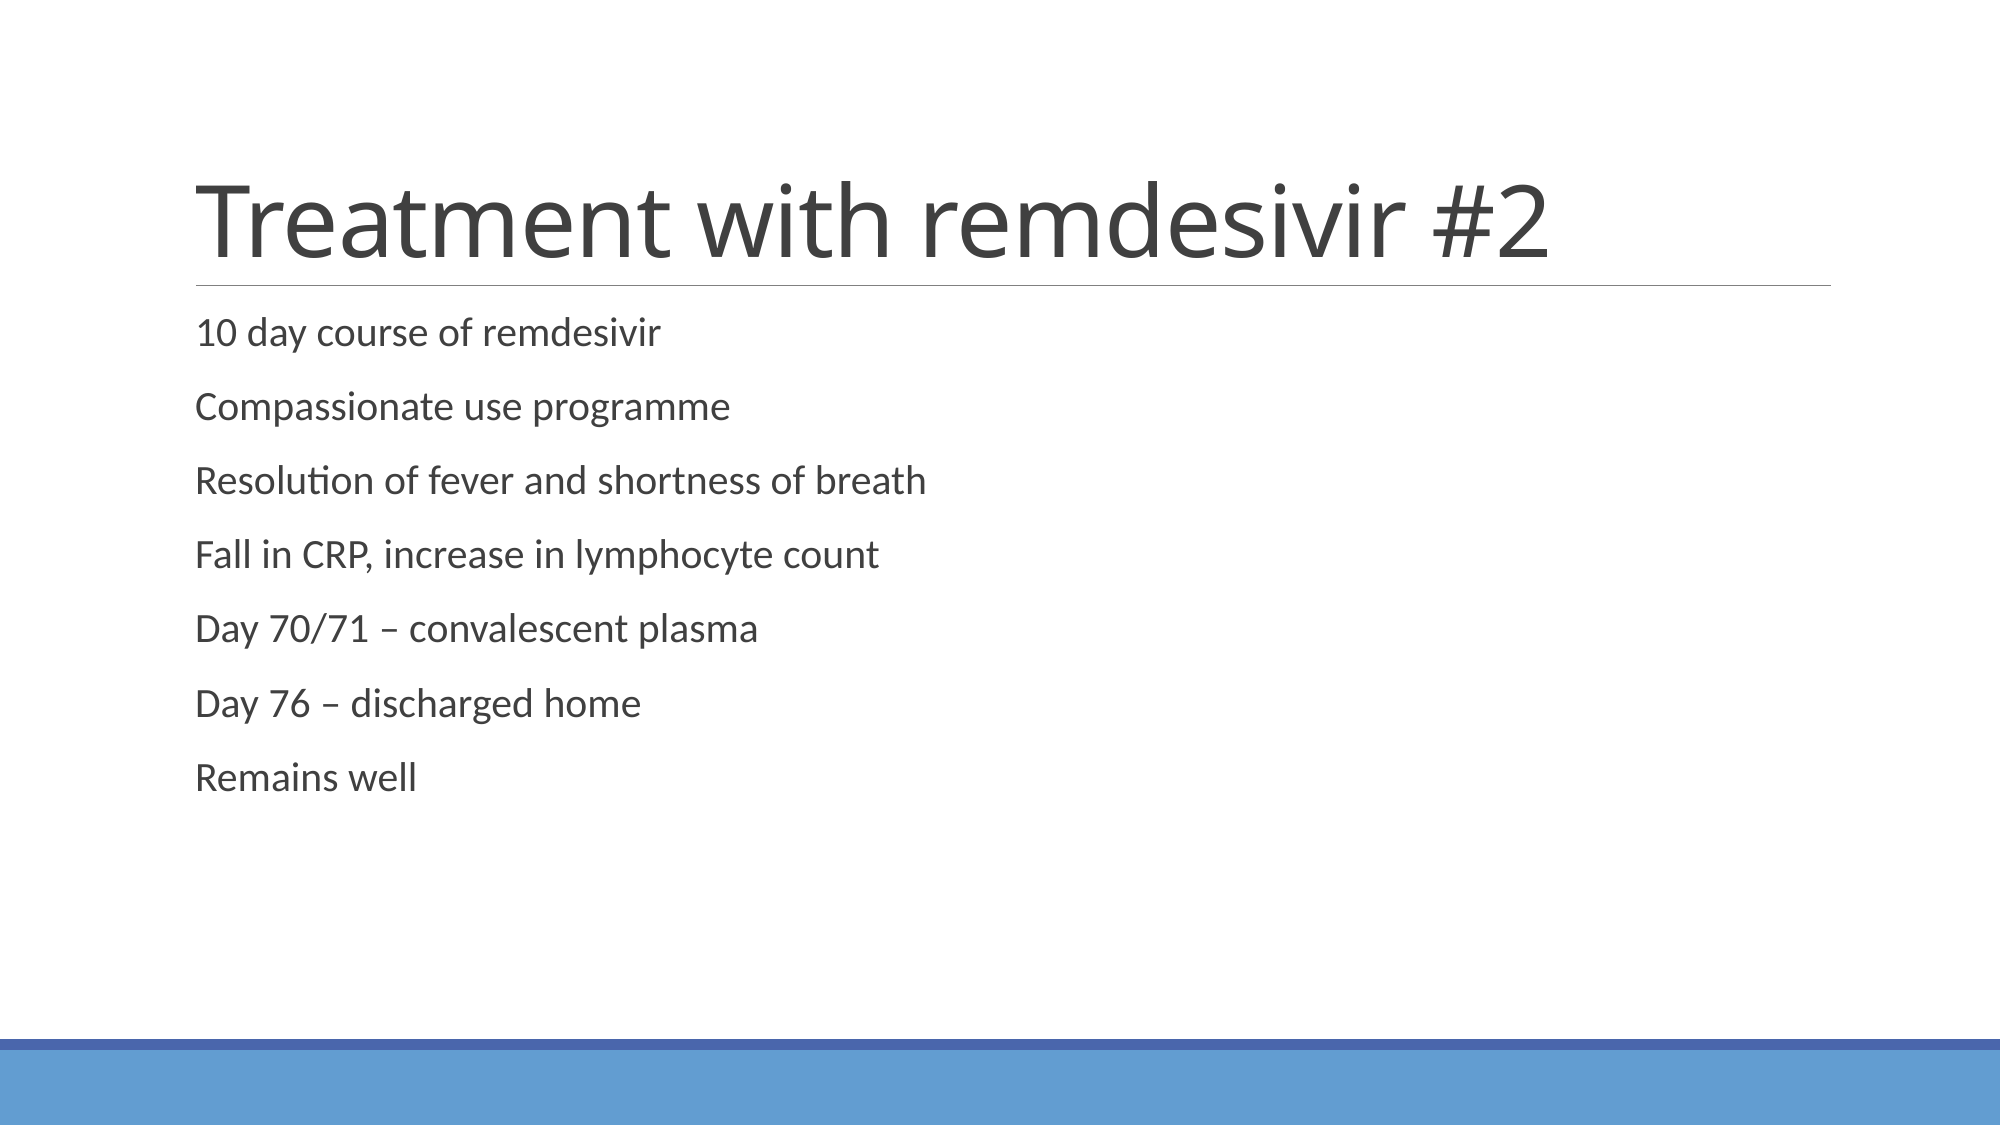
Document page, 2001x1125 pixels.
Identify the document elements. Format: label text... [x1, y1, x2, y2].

list 10 day course of remdesivir Compassionate use programme Resolution of fever and shortness of breath Fall in CRP, increase in lymphocyte count Day 70/71 – convalescent plasma Day 76 – discharged home Remains well [180, 302, 1830, 963]
title Treatment with remdesivir #2 [180, 47, 1830, 285]
